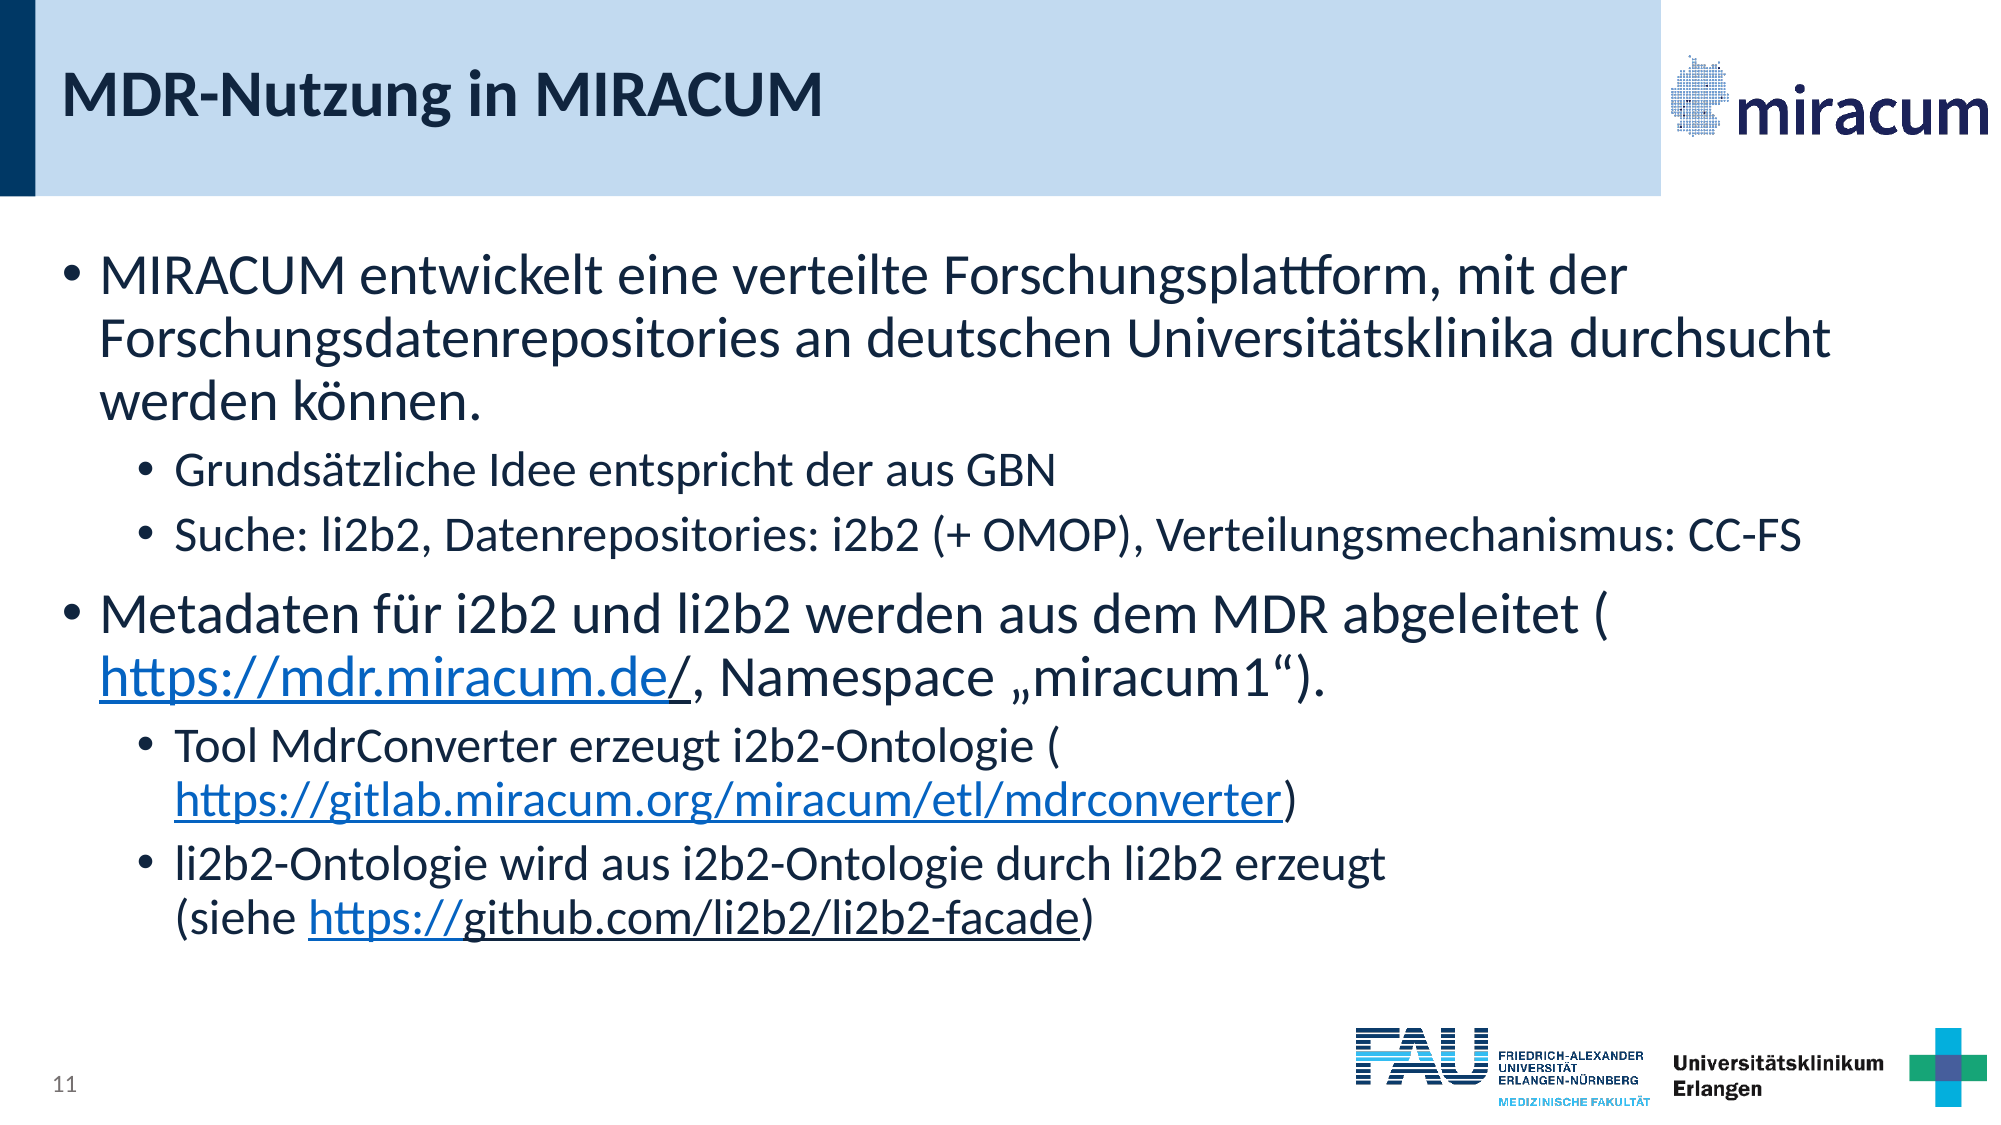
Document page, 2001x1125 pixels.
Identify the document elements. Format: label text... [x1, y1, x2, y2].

picture [1356, 1028, 1650, 1106]
picture [1671, 55, 1988, 137]
title MDR-Nutzung in MIRACUM [47, 0, 1646, 190]
list MIRACUM entwickelt eine verteilte Forschungsplattform, mit der Forschungsdatenrepositories an deutschen Universitätsklinika durchsucht werden können. Grundsätzliche Idee entspricht der aus GBN Suche: li2b2, Datenrepositories: i2b2 (+ OMOP), Verteilungsmechanismus: CC-FS Metadaten für i2b2 und li2b2 werden aus dem MDR abgeleitet (https://mdr.miracum.de/, Namespace „miracum1“). Tool MdrConverter erzeugt i2b2-Ontologie (https://gitlab.miracum.org/miracum/etl/mdrconverter) li2b2-Ontologie wird aus i2b2-Ontologie durch li2b2 erzeugt (siehe https://github.com/li2b2/li2b2-facade) [47, 237, 1863, 1014]
picture [1674, 1028, 1987, 1107]
